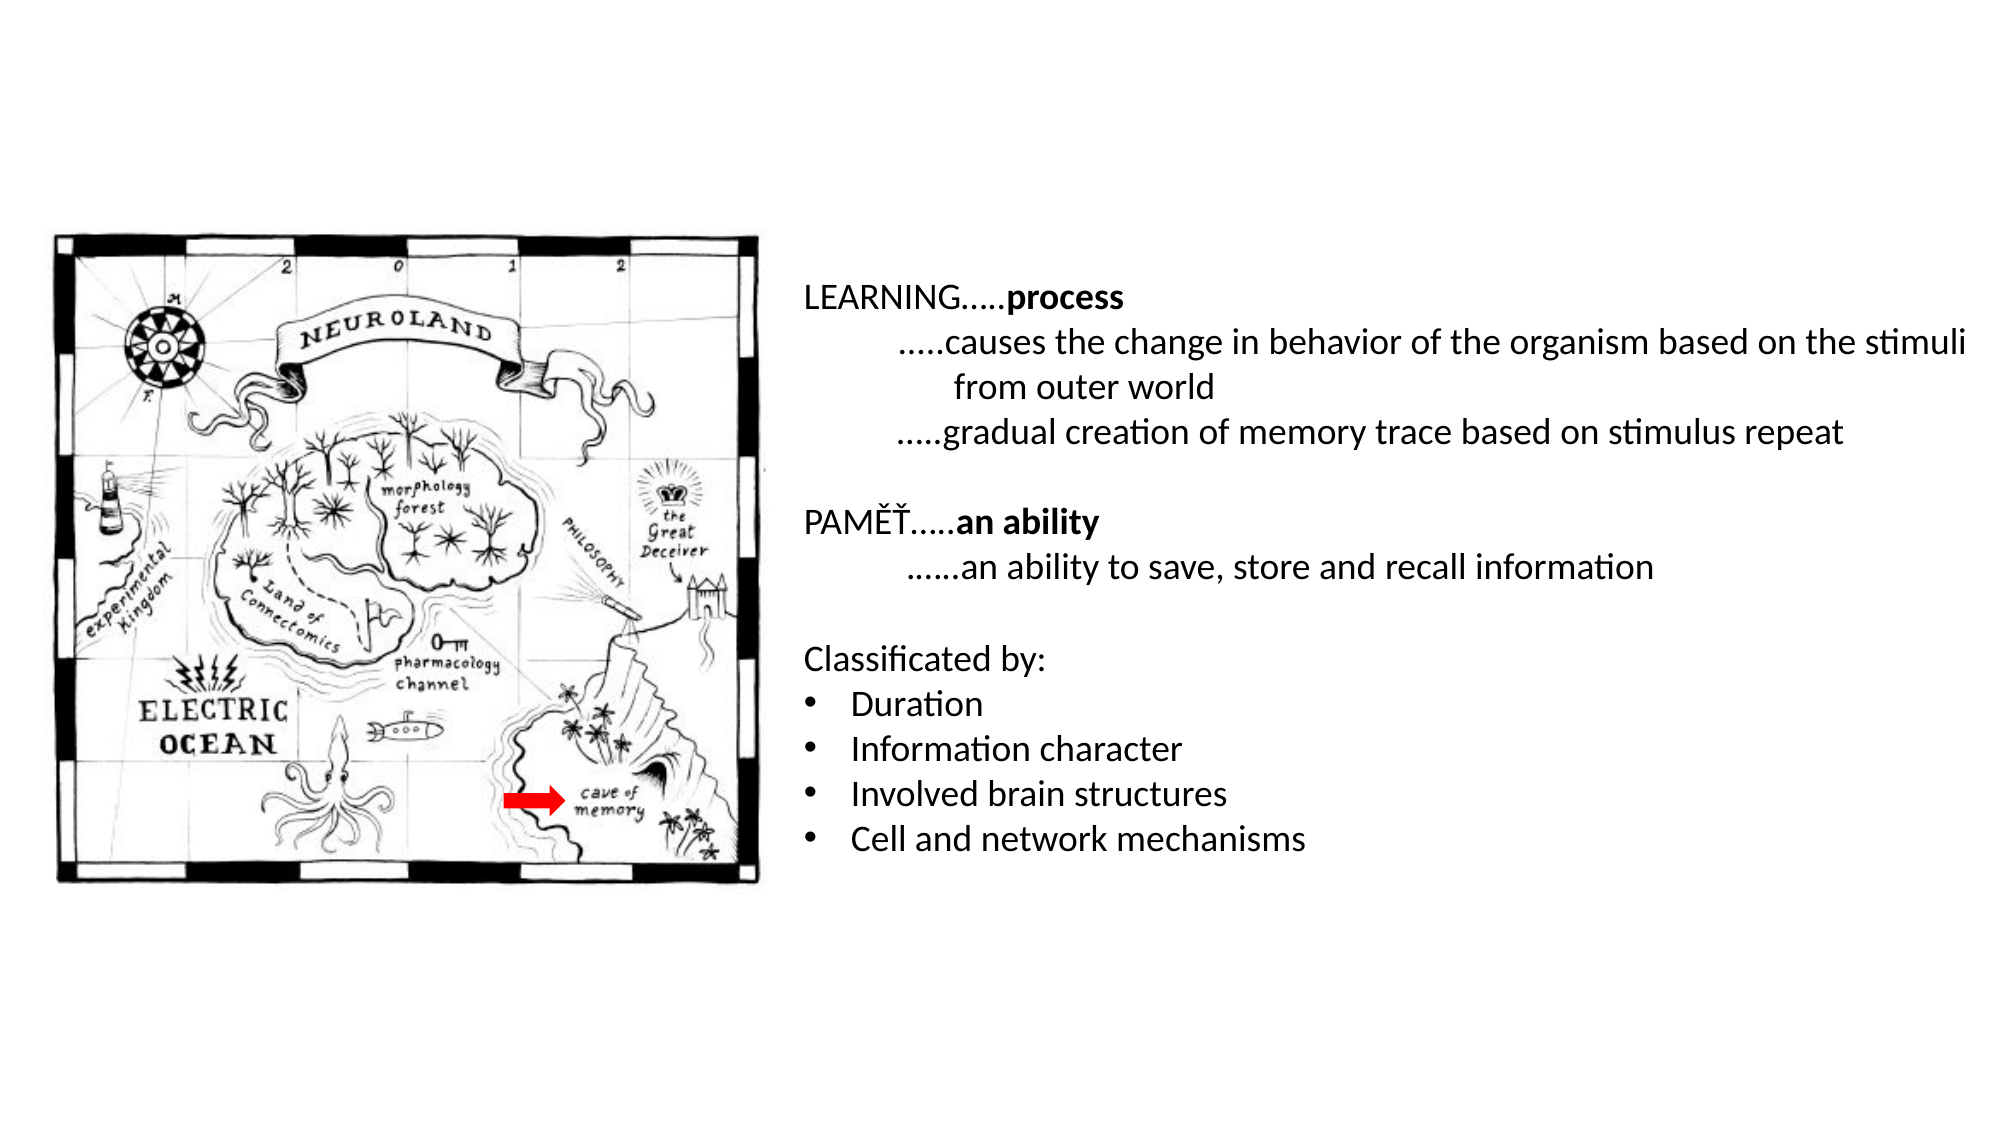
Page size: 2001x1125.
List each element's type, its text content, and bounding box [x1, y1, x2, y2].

text_box LEARNING…..process .....causes the change in behavior of the organism based on the stimuli from outer world …..gradual creation of memory trace based on stimulus repeat PAMĚŤ…..an ability .…..an ability to save, store and recall information [789, 264, 1988, 595]
text_box Classificated by: Duration Information character Involved brain structures Cell and network mechanisms [789, 626, 1988, 866]
picture [43, 228, 771, 894]
